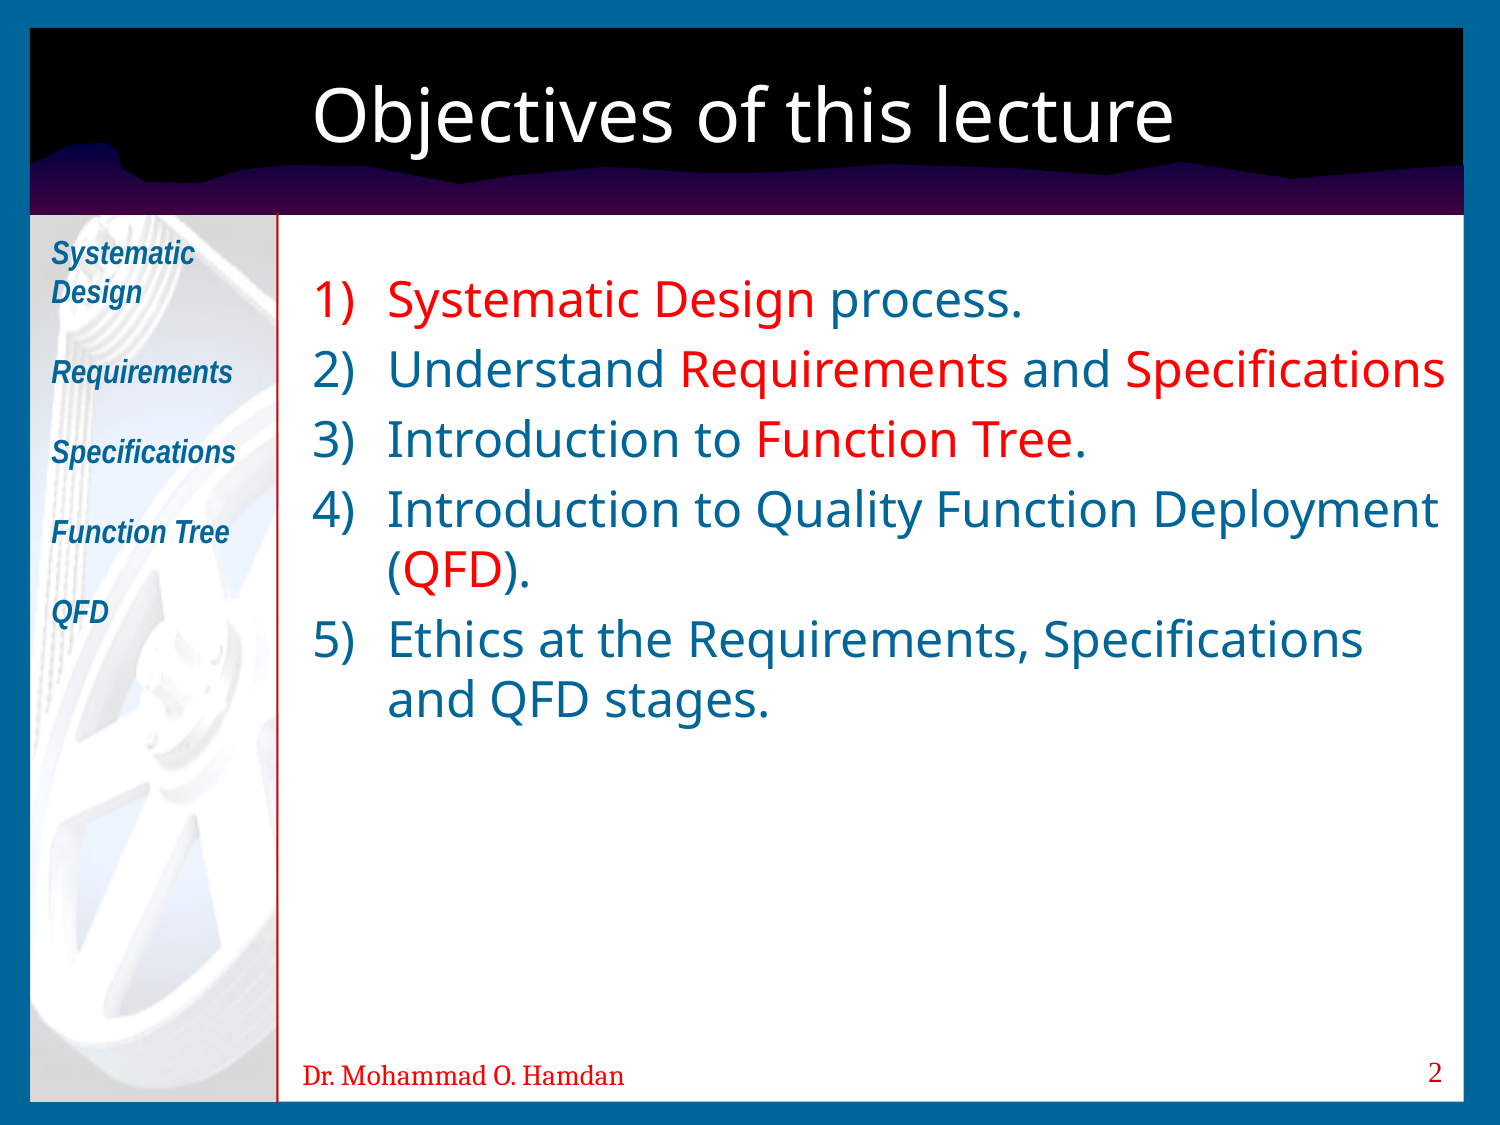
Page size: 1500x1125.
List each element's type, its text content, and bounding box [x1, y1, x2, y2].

footer Dr. Mohammad O. Hamdan [287, 1048, 828, 1100]
text_box Systematic Design Requirements Specifications Function Tree QFD [36, 223, 266, 638]
slide_number 2 [1145, 1045, 1459, 1103]
list Systematic Design process. Understand Requirements and Specifications Introduction to Function Tree. Introduction to Quality Function Deployment (QFD). Ethics at the Requirements, Specifications and QFD stages. [279, 259, 1471, 913]
title Objectives of this lecture [50, 33, 1438, 192]
